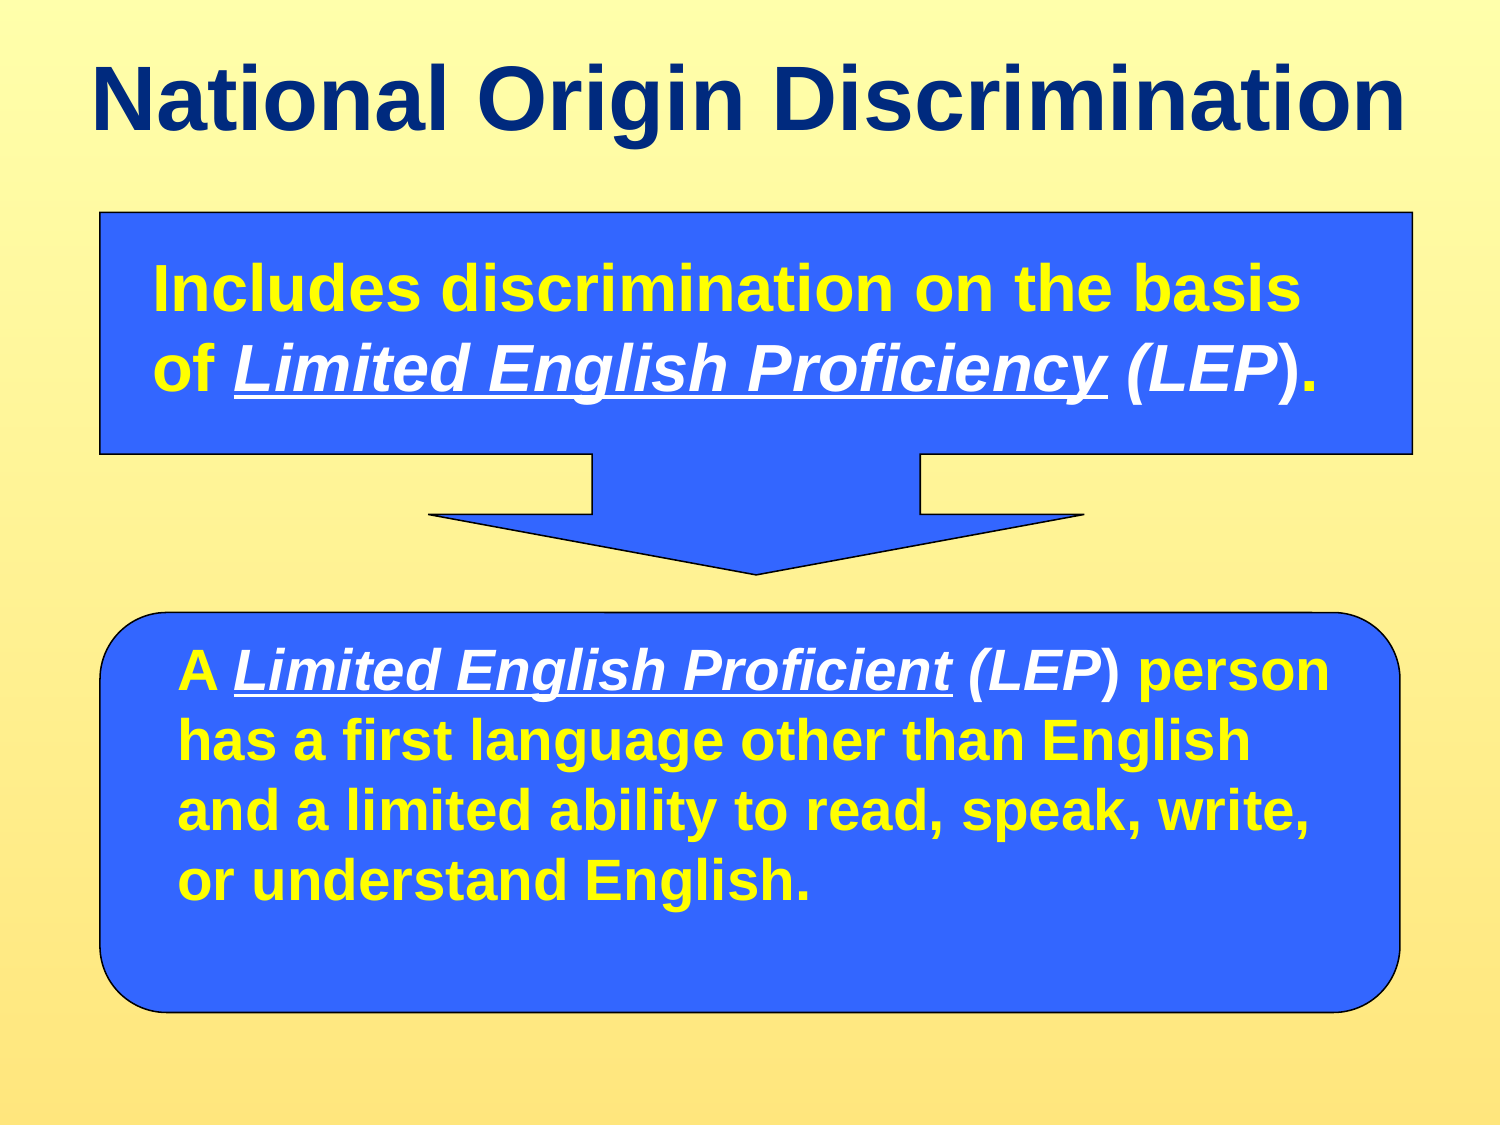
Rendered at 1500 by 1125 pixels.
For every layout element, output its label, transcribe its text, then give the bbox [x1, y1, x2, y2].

text_box A Limited English Proficient (LEP) person has a first language other than English and a limited ability to read, speak, write, or understand English. [162, 624, 1375, 920]
title National Origin Discrimination [62, 0, 1438, 188]
text_box [99, 612, 1400, 1013]
text_box [99, 212, 1413, 575]
text_box Includes discrimination on the basis of Limited English Proficiency (LEP). [137, 237, 1375, 413]
